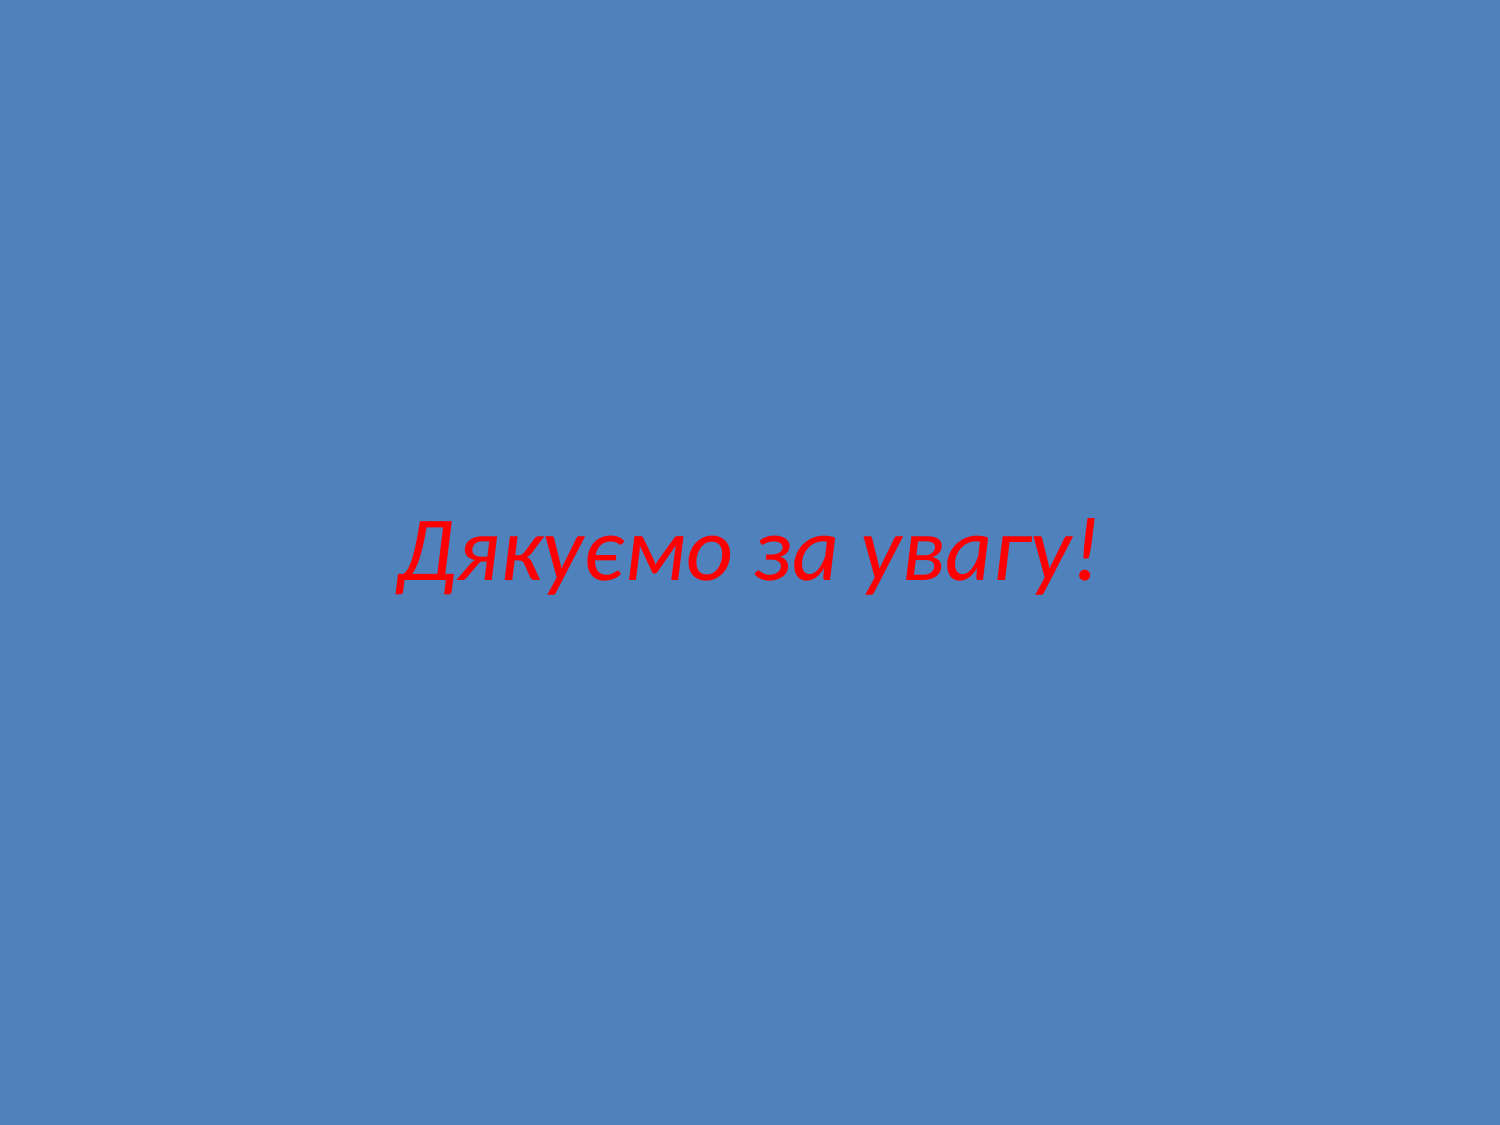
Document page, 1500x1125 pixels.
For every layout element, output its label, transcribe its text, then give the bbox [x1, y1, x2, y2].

title Дякуємо за увагу! [75, 450, 1425, 638]
